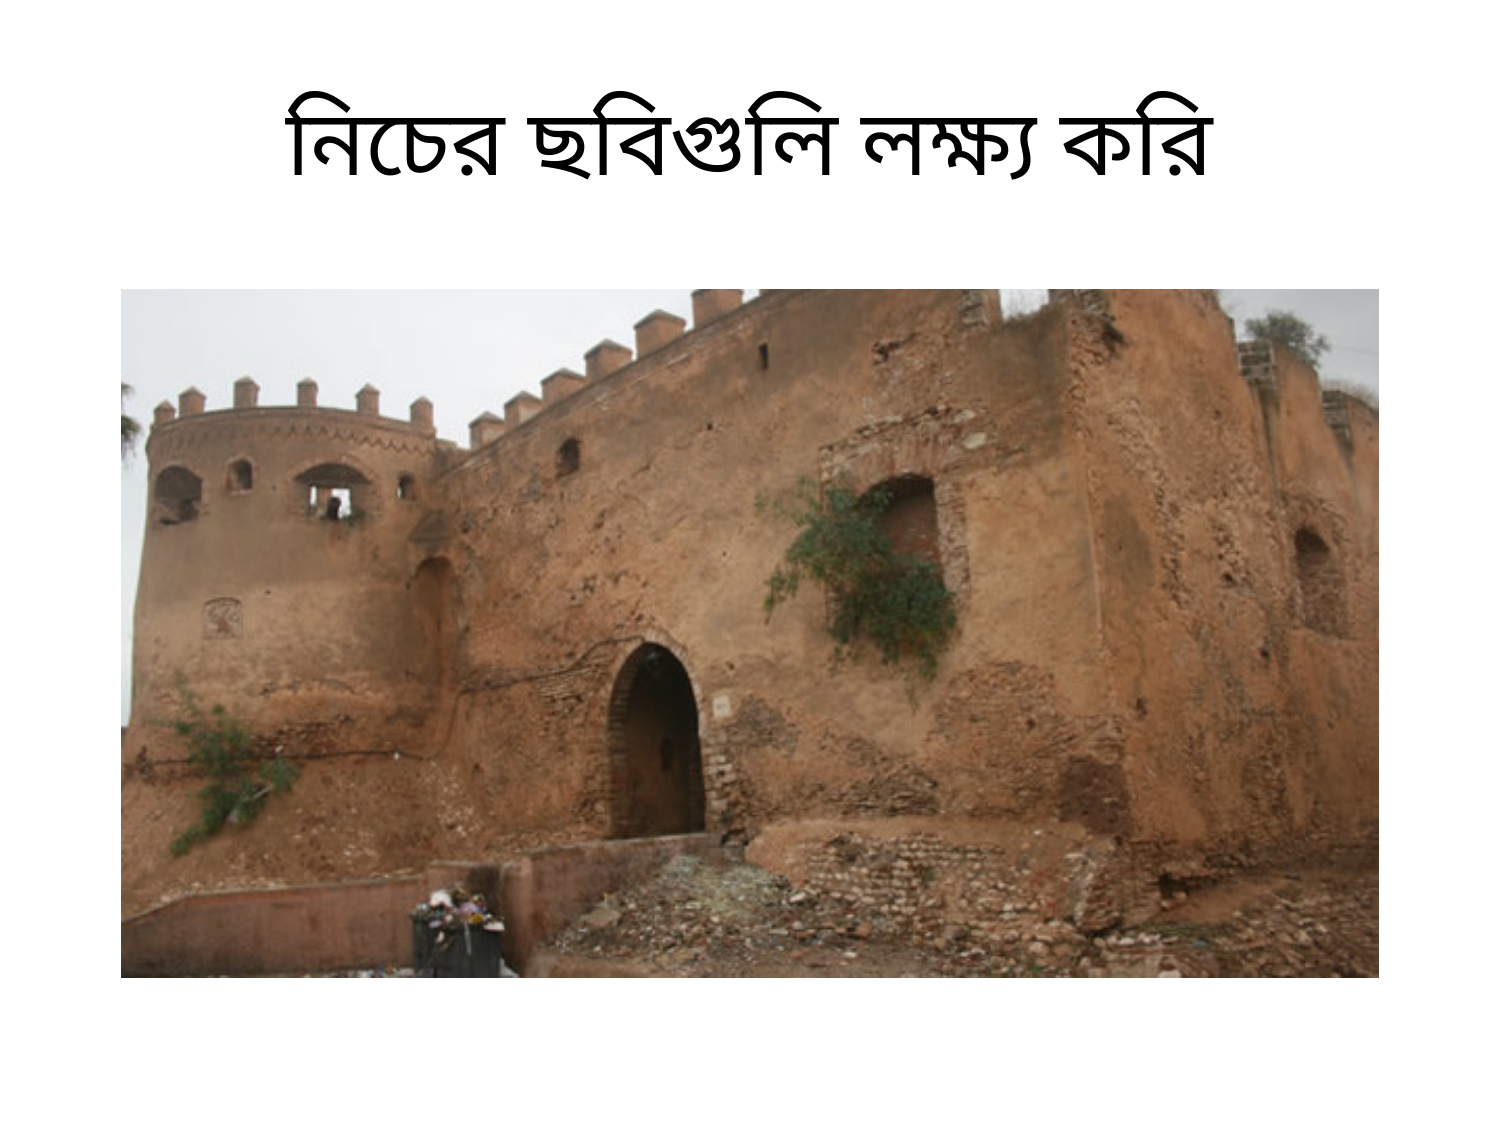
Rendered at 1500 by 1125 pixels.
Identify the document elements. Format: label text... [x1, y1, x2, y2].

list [121, 289, 1379, 978]
title নিচের ছবিগুলি লক্ষ্য করি [75, 45, 1425, 233]
